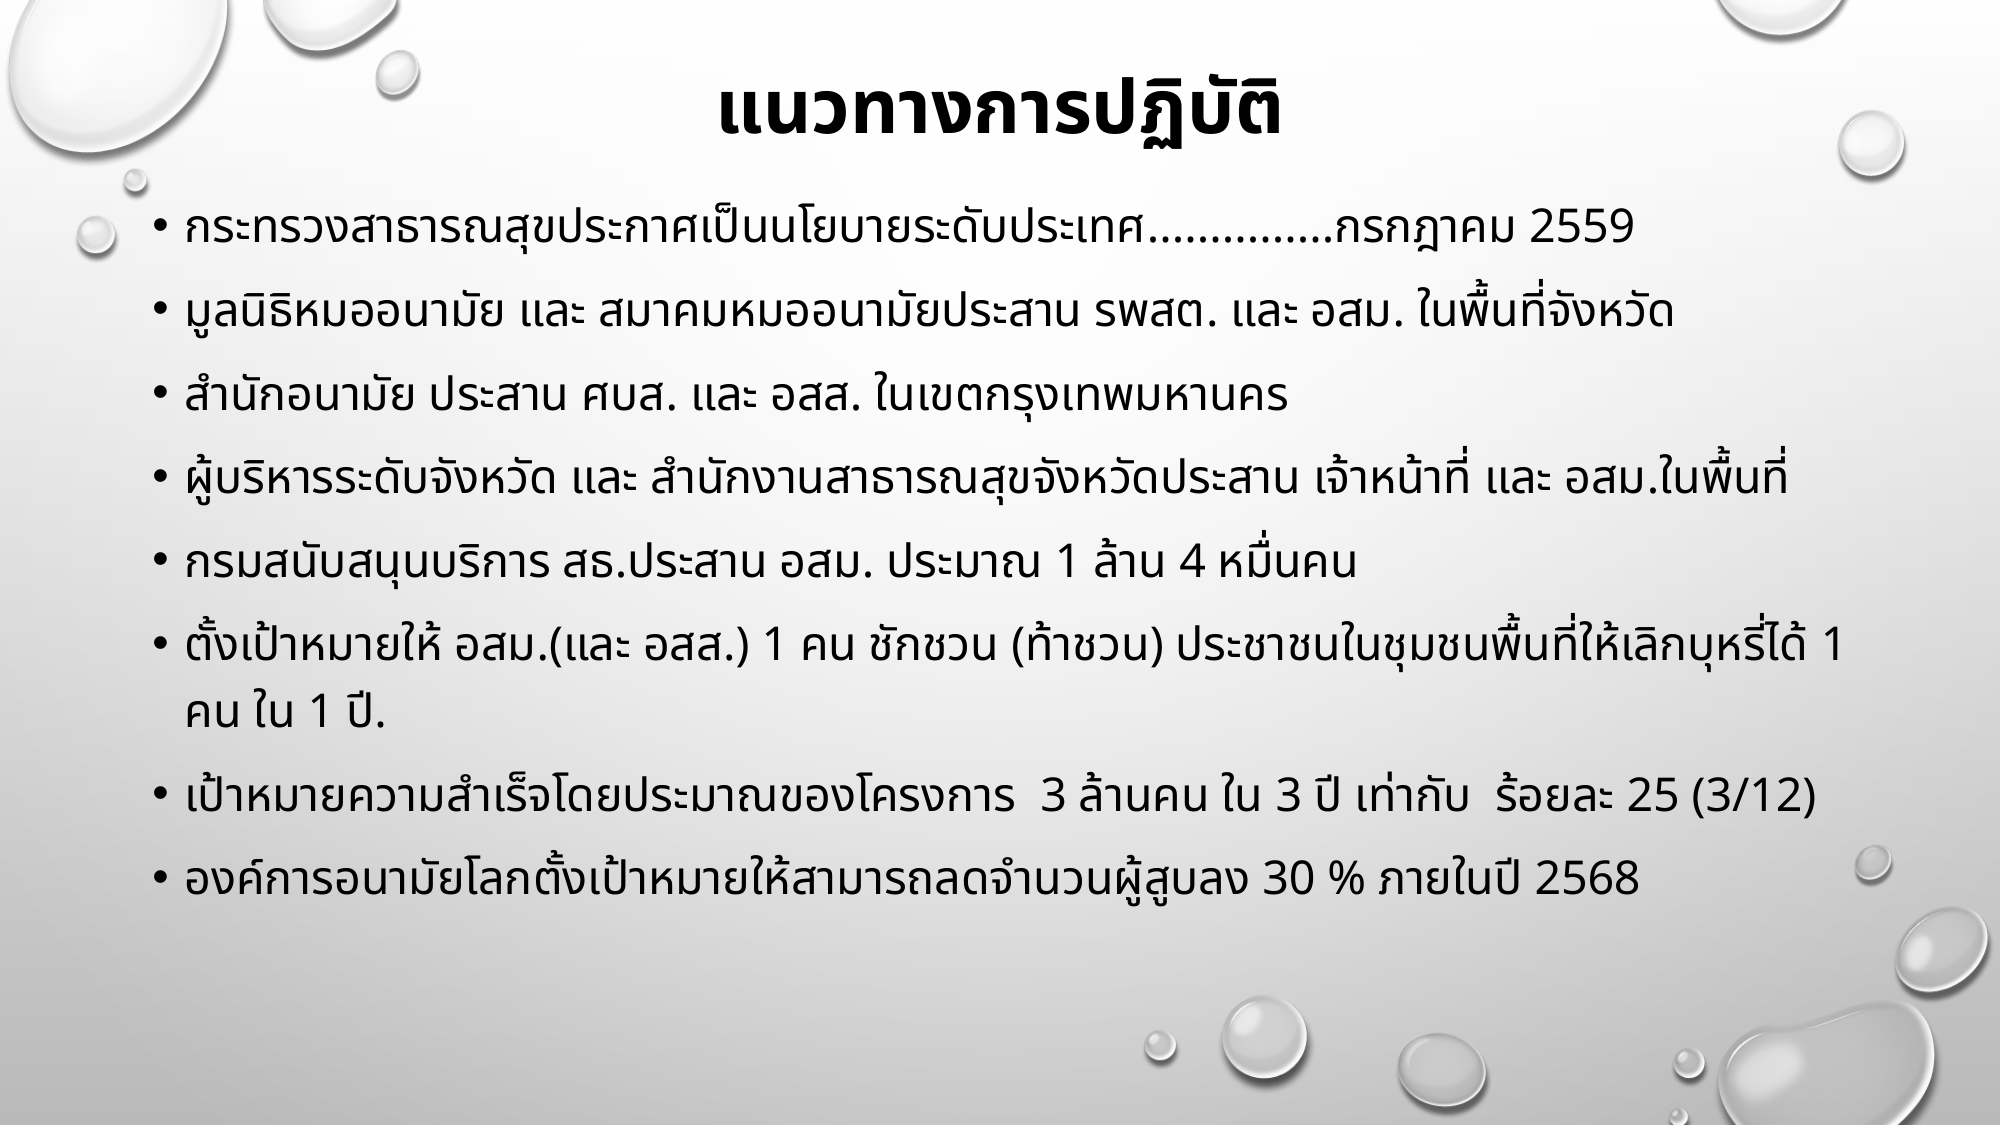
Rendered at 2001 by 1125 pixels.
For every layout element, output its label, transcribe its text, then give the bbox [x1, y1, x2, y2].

list กระทรวงสาธารณสุขประกาศเป็นนโยบายระดับประเทศ...............กรกฎาคม 2559 มูลนิธิหมออนามัย และ สมาคมหมออนามัยประสาน รพสต. และ อสม. ในพื้นที่จังหวัด สำนักอนามัย ประสาน ศบส. และ อสส. ในเขตกรุงเทพมหานคร ผู้บริหารระดับจังหวัด และ สำนักงานสาธารณสุขจังหวัดประสาน เจ้าหน้าที่ และ อสม.ในพื้นที่ กรมสนับสนุนบริการ สธ.ประสาน อสม. ประมาณ 1 ล้าน 4 หมื่นคน ตั้งเป้าหมายให้ อสม.(และ อสส.) 1 คน ชักชวน (ท้าชวน) ประชาชนในชุมชนพื้นที่ให้เลิกบุหรี่ได้ 1 คน ใน 1 ปี. เป้าหมายความสำเร็จโดยประมาณของโครงการ 3 ล้านคน ใน 3 ปี เท่ากับ ร้อยละ 25 (3/12) องค์การอนามัยโลกตั้งเป้าหมายให้สามารถลดจำนวนผู้สูบลง 30 % ภายในปี 2568 [137, 177, 1863, 1014]
picture [0, 0, 2000, 1125]
title แนวทางการปฏิบัติ [149, 40, 1851, 177]
